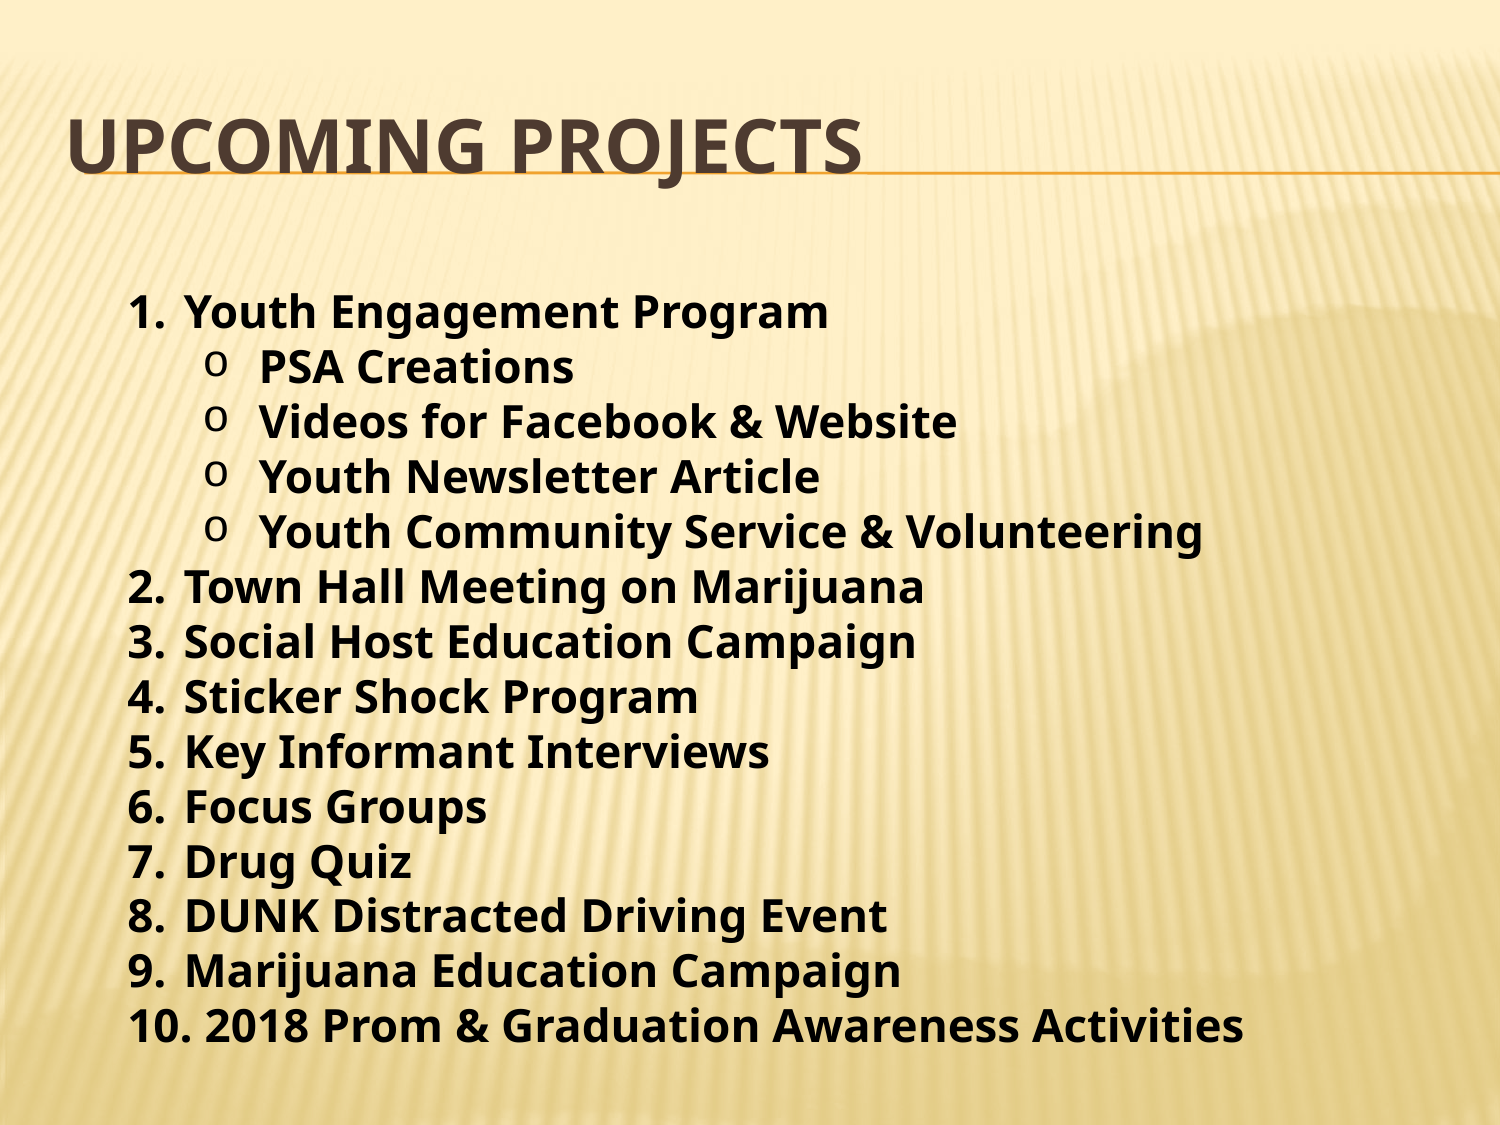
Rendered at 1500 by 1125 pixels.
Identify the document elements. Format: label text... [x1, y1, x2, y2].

title Upcoming projects [49, 75, 1475, 213]
text_box Youth Engagement Program PSA Creations Videos for Facebook & Website Youth Newsletter Article Youth Community Service & Volunteering Town Hall Meeting on Marijuana Social Host Education Campaign Sticker Shock Program Key Informant Interviews Focus Groups Drug Quiz DUNK Distracted Driving Event Marijuana Education Campaign 2018 Prom & Graduation Awareness Activities [112, 275, 1375, 1125]
